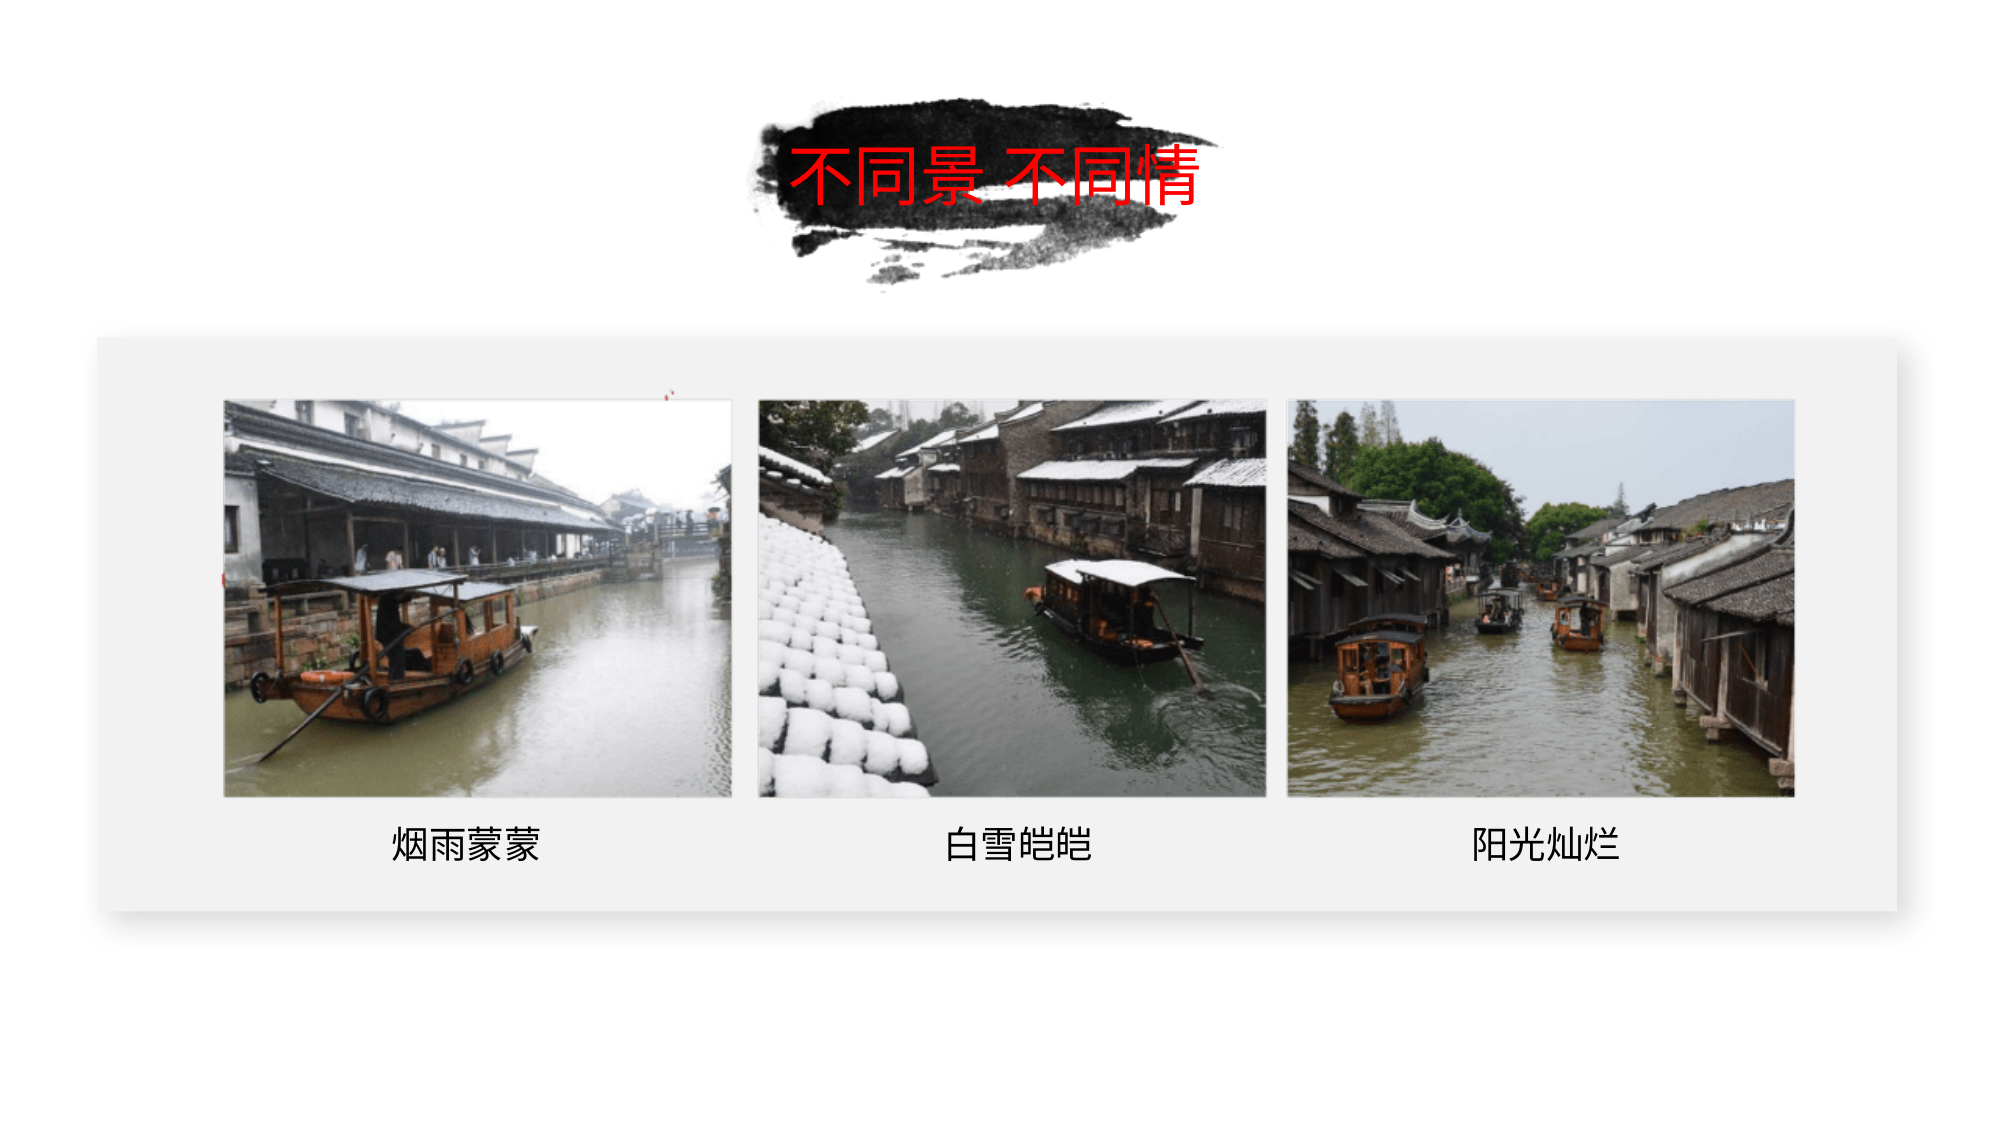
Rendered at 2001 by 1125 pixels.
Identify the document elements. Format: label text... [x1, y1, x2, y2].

text_box [96, 336, 1898, 912]
text_box 烟雨蒙蒙 [377, 829, 557, 874]
picture [179, 0, 1826, 829]
text_box 阳光灿烂 [1456, 829, 1637, 874]
text_box 白雪皑皑 [928, 829, 1109, 874]
